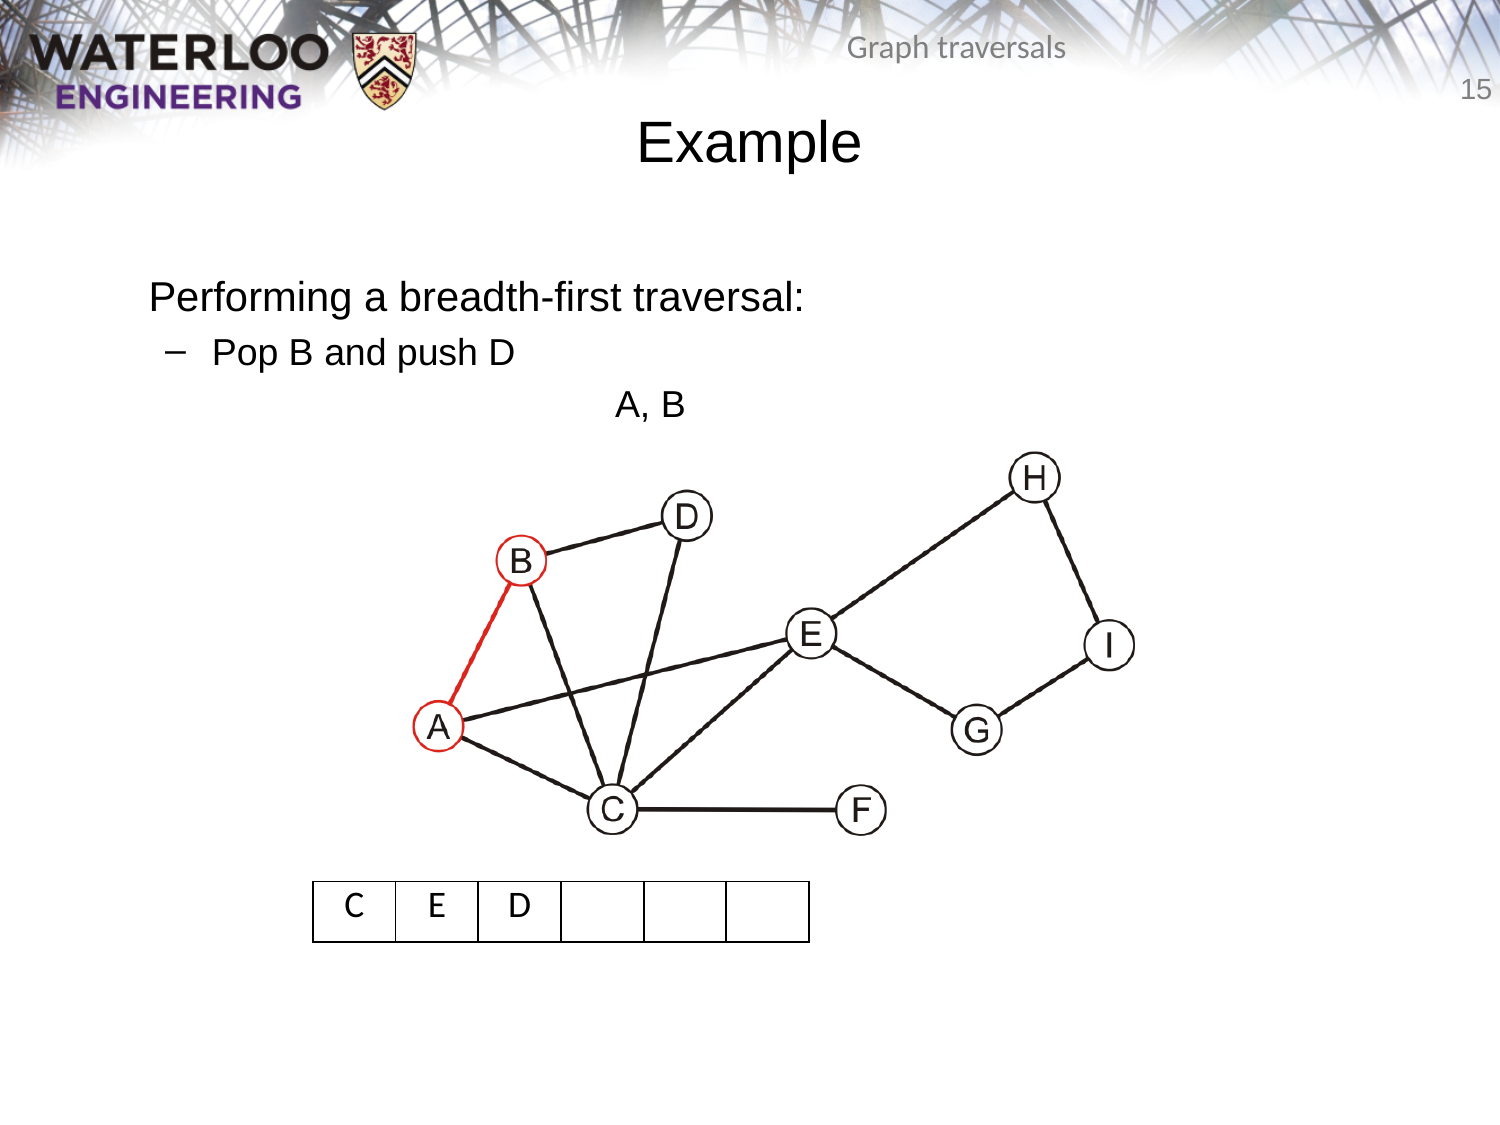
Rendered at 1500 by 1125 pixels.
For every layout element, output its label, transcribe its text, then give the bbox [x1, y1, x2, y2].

list Performing a breadth-first traversal: Pop B and push D A, B [74, 262, 1426, 1006]
table_header D [479, 882, 560, 941]
picture [0, 0, 1500, 1125]
table_header C [314, 882, 395, 941]
table_header [727, 882, 808, 941]
table_header [562, 882, 643, 941]
table_header [645, 882, 725, 941]
table_header E [396, 882, 477, 941]
title Example [74, 44, 1426, 233]
